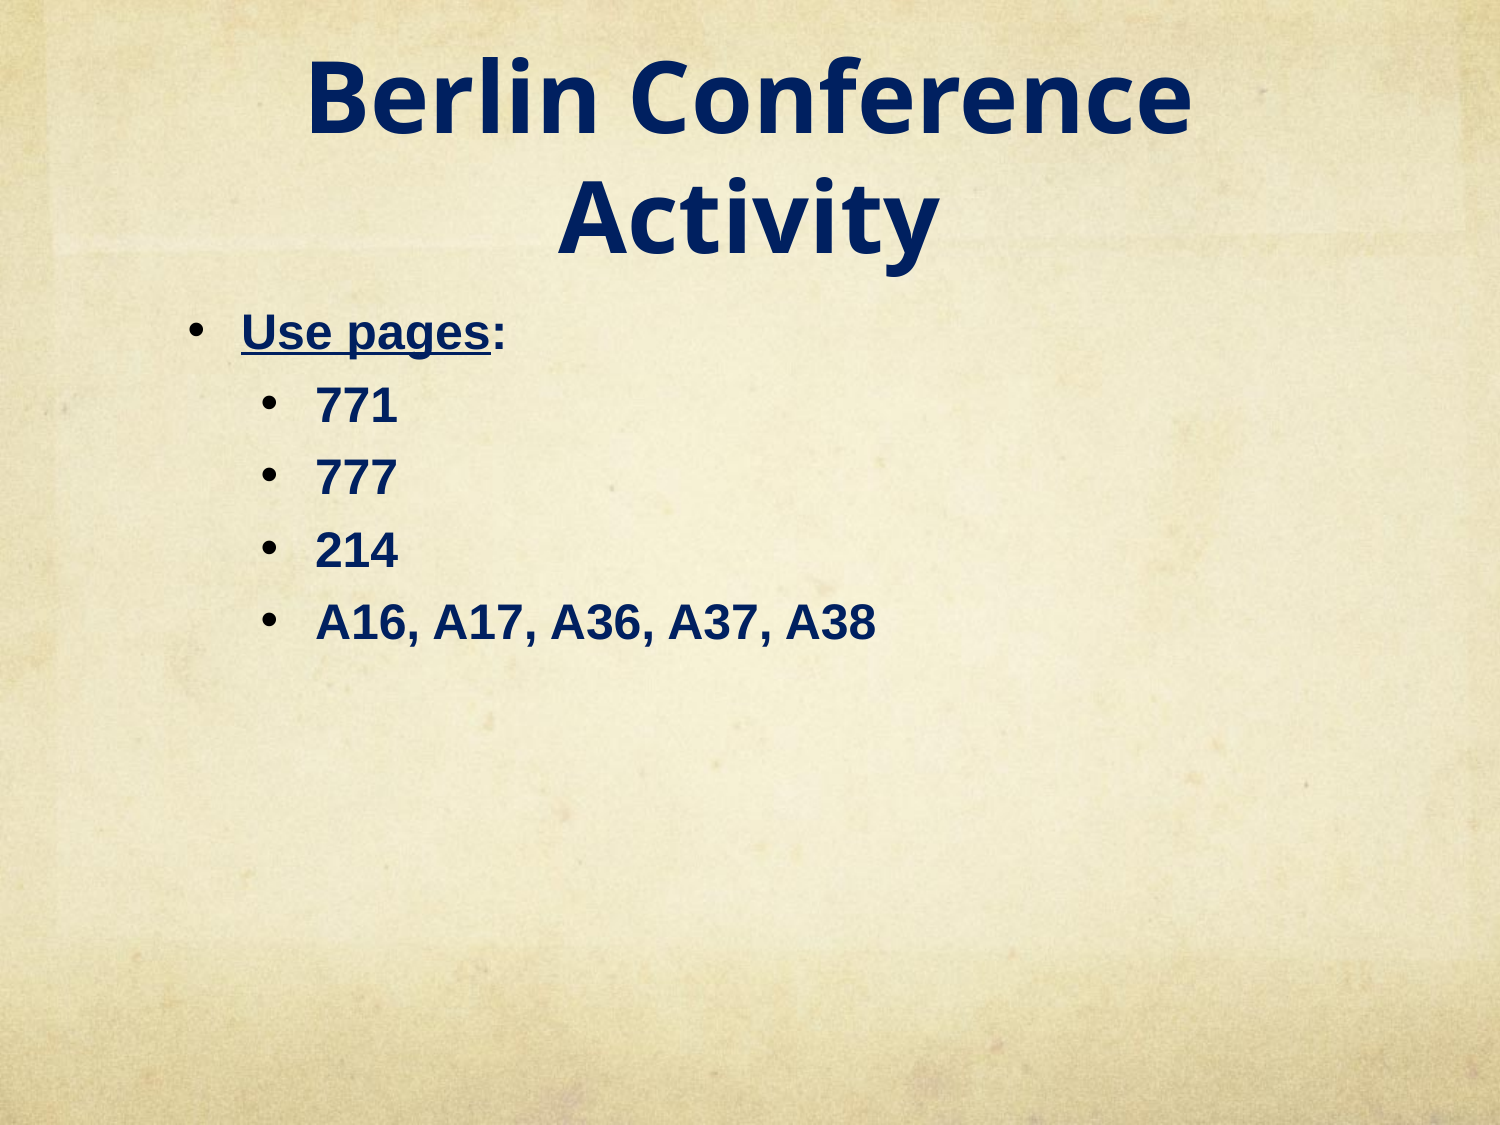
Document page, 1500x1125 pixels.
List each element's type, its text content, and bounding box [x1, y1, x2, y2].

picture [0, 0, 1500, 1125]
title Berlin Conference Activity [150, 82, 1350, 225]
list Use pages: 771 777 214 A16, A17, A36, A37, A38 [150, 284, 1350, 950]
